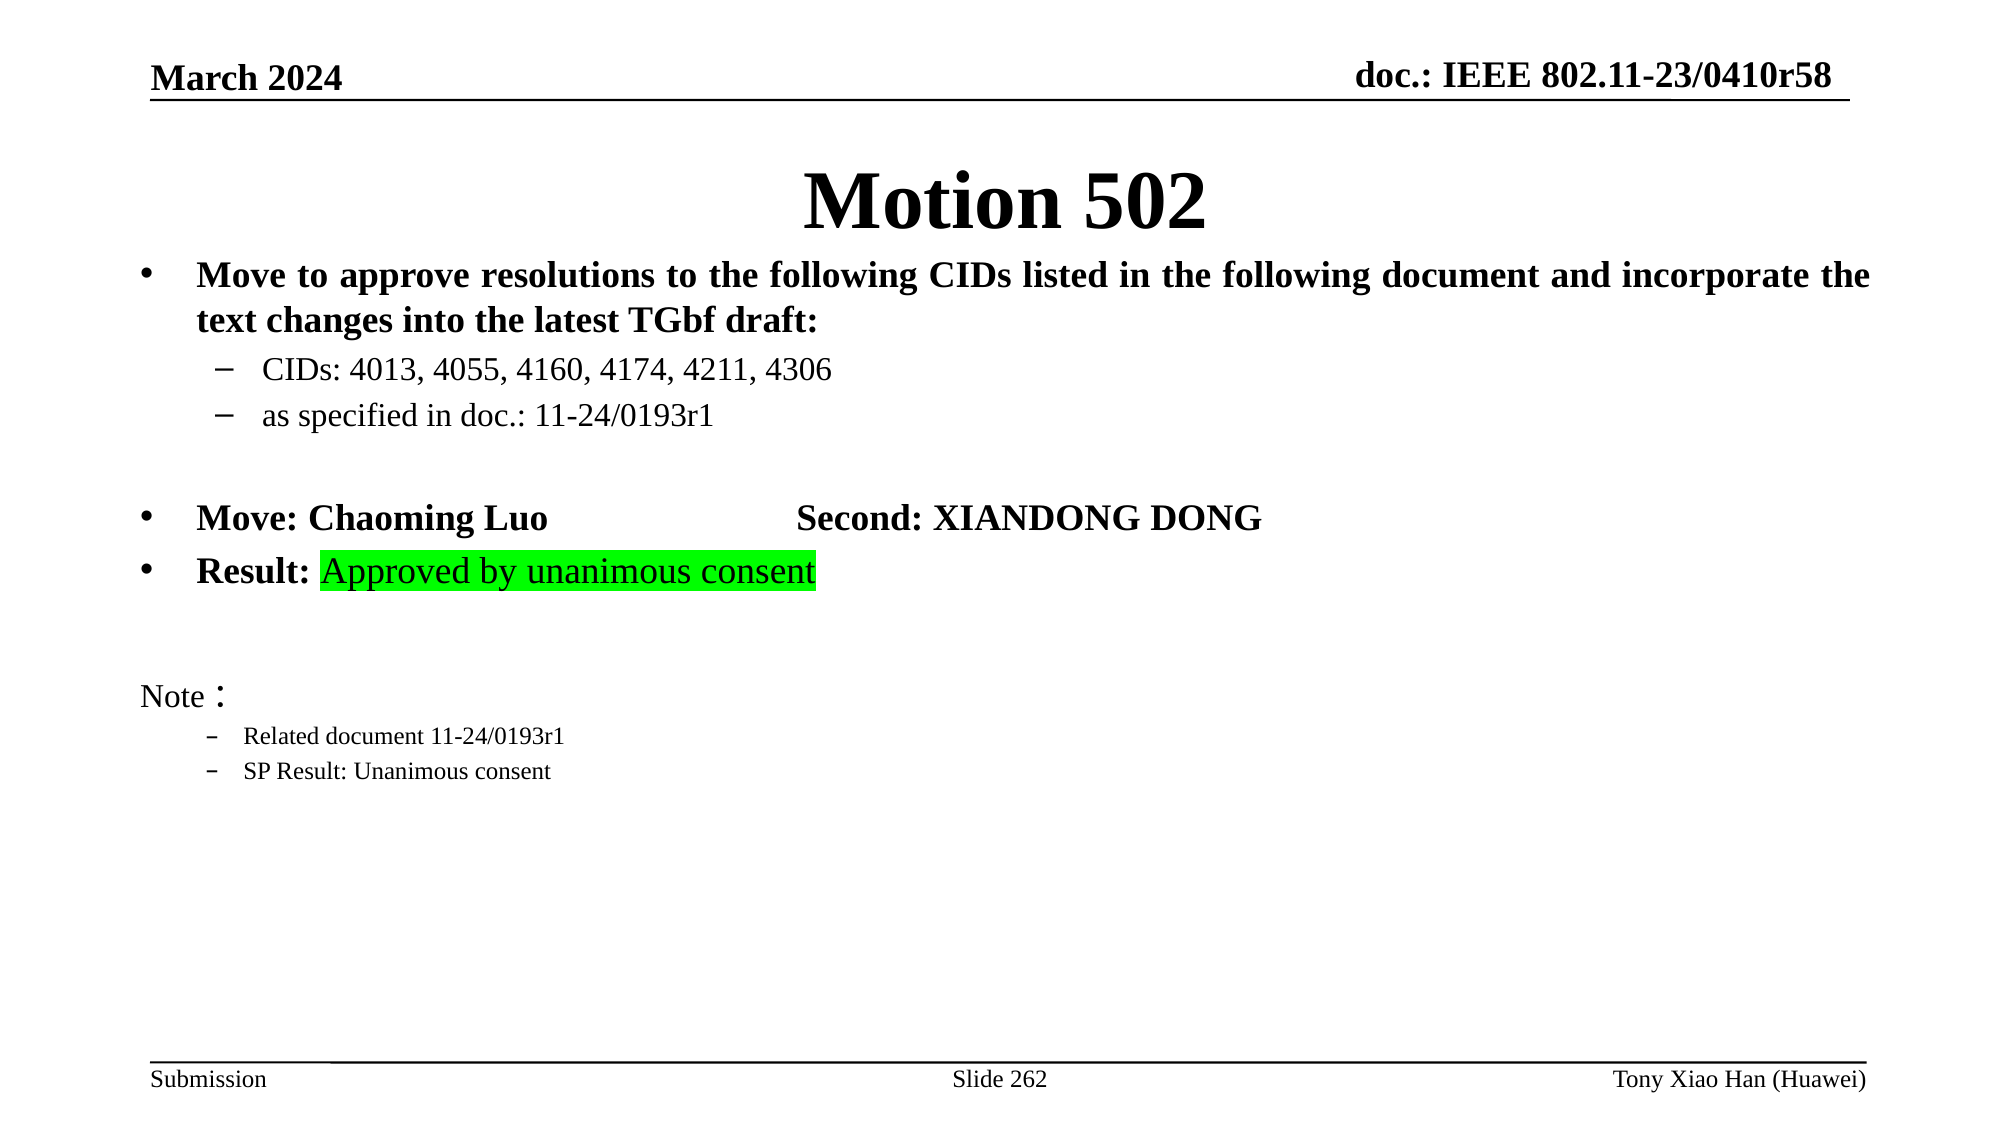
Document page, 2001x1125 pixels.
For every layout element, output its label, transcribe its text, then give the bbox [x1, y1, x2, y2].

text_box Motion 502 [368, 137, 1644, 212]
text_box Move to approve resolutions to the following CIDs listed in the following document and incorporate the text changes into the latest TGbf draft: CIDs: 4013, 4055, 4160, 4174, 4211, 4306 as specified in doc.: 11-24/0193r1 Move: Chaoming Luo Second: XIANDONG DONG Result: Approved by unanimous consent Note： Related document 11-24/0193r1 SP Result: Unanimous consent [125, 212, 1888, 988]
